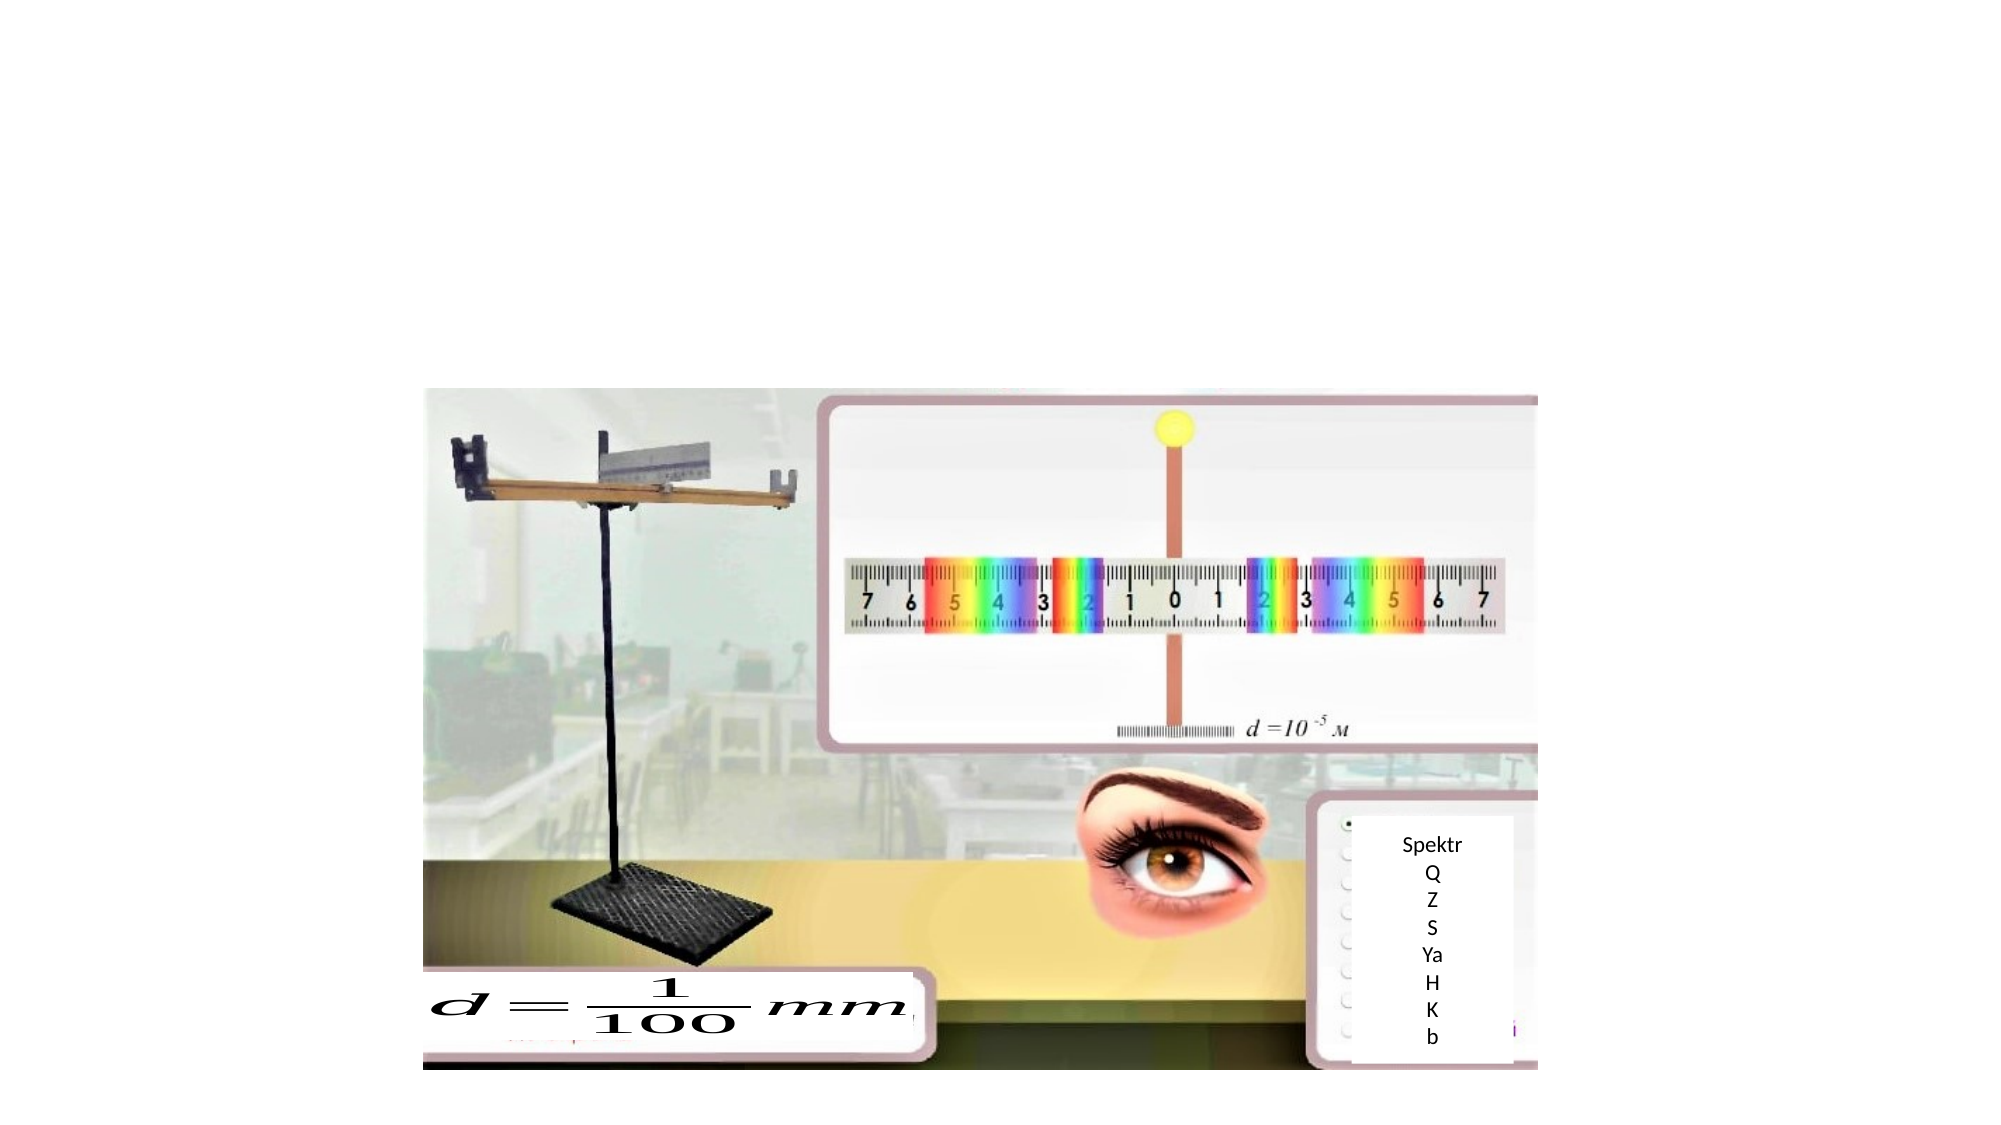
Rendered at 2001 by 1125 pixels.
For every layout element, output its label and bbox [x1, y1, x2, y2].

picture [423, 388, 1538, 1070]
